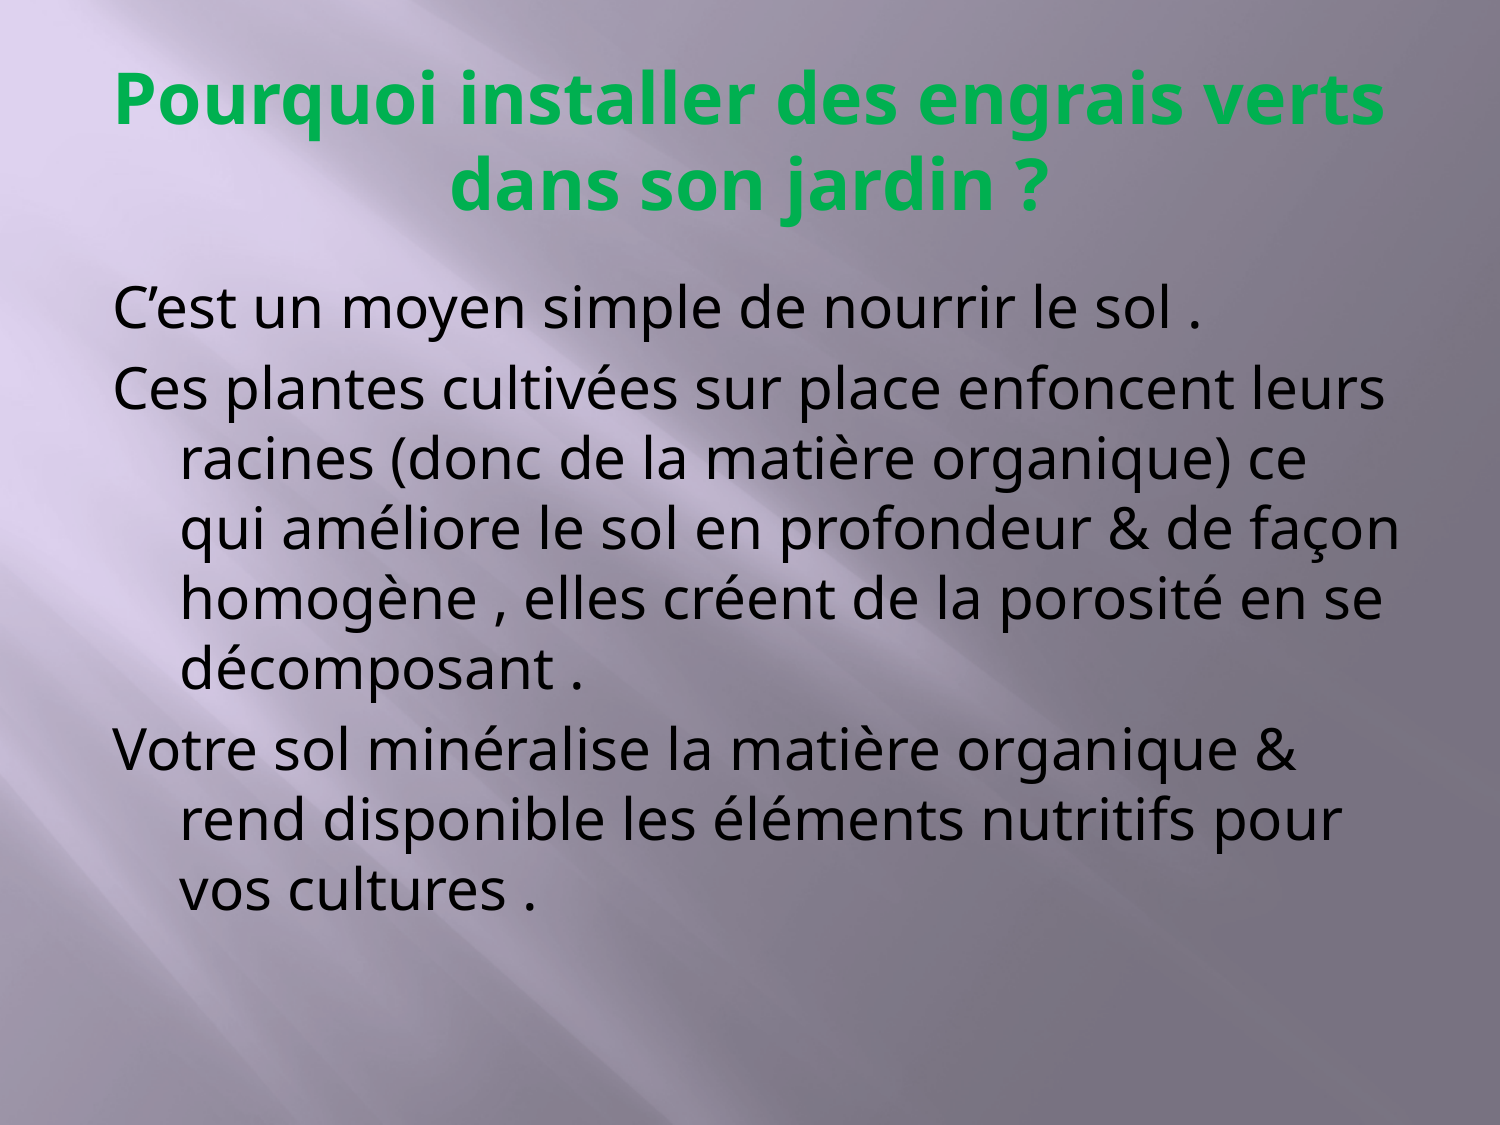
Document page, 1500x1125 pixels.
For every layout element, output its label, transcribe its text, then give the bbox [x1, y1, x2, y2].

list C’est un moyen simple de nourrir le sol . Ces plantes cultivées sur place enfoncent leurs racines (donc de la matière organique) ce qui améliore le sol en profondeur & de façon homogène , elles créent de la porosité en se décomposant . Votre sol minéralise la matière organique & rend disponible les éléments nutritifs pour vos cultures . [75, 262, 1425, 1035]
title Pourquoi installer des engrais verts dans son jardin ? [75, 45, 1425, 233]
